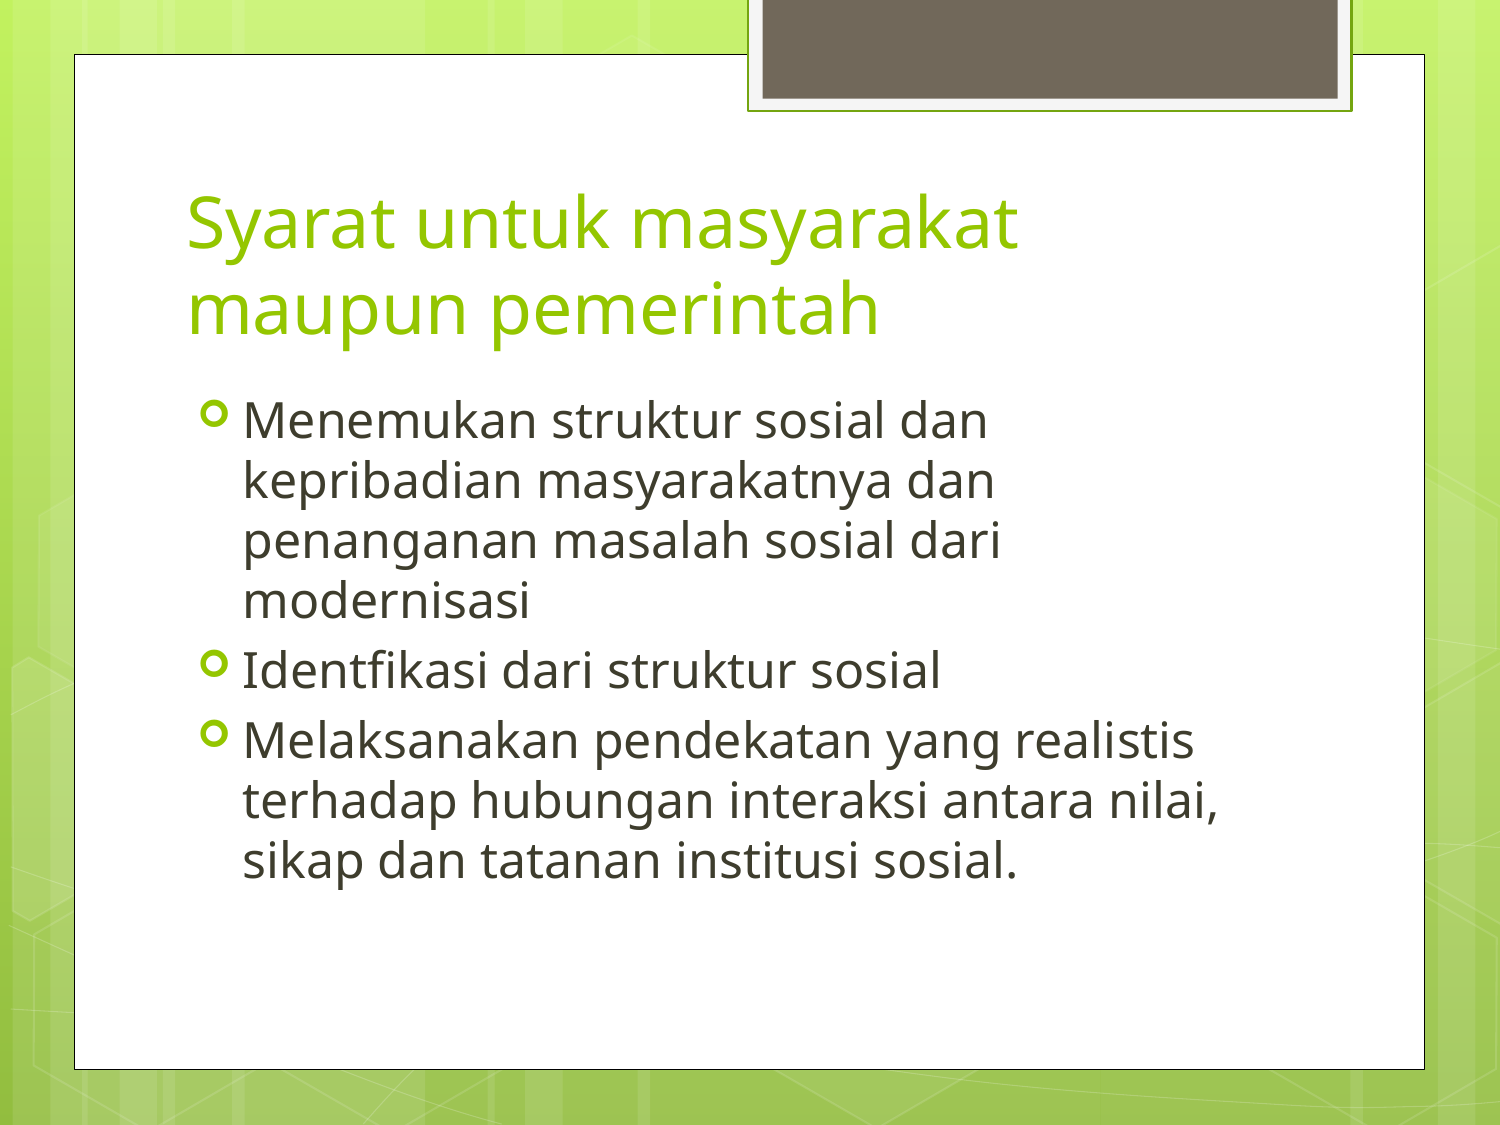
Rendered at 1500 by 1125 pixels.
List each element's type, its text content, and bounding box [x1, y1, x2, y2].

title Syarat untuk masyarakat maupun pemerintah [171, 168, 1324, 357]
list Menemukan struktur sosial dan kepribadian masyarakatnya dan penanganan masalah sosial dari modernisasi Identfikasi dari struktur sosial Melaksanakan pendekatan yang realistis terhadap hubungan interaksi antara nilai, sikap dan tatanan institusi sosial. [171, 381, 1283, 957]
